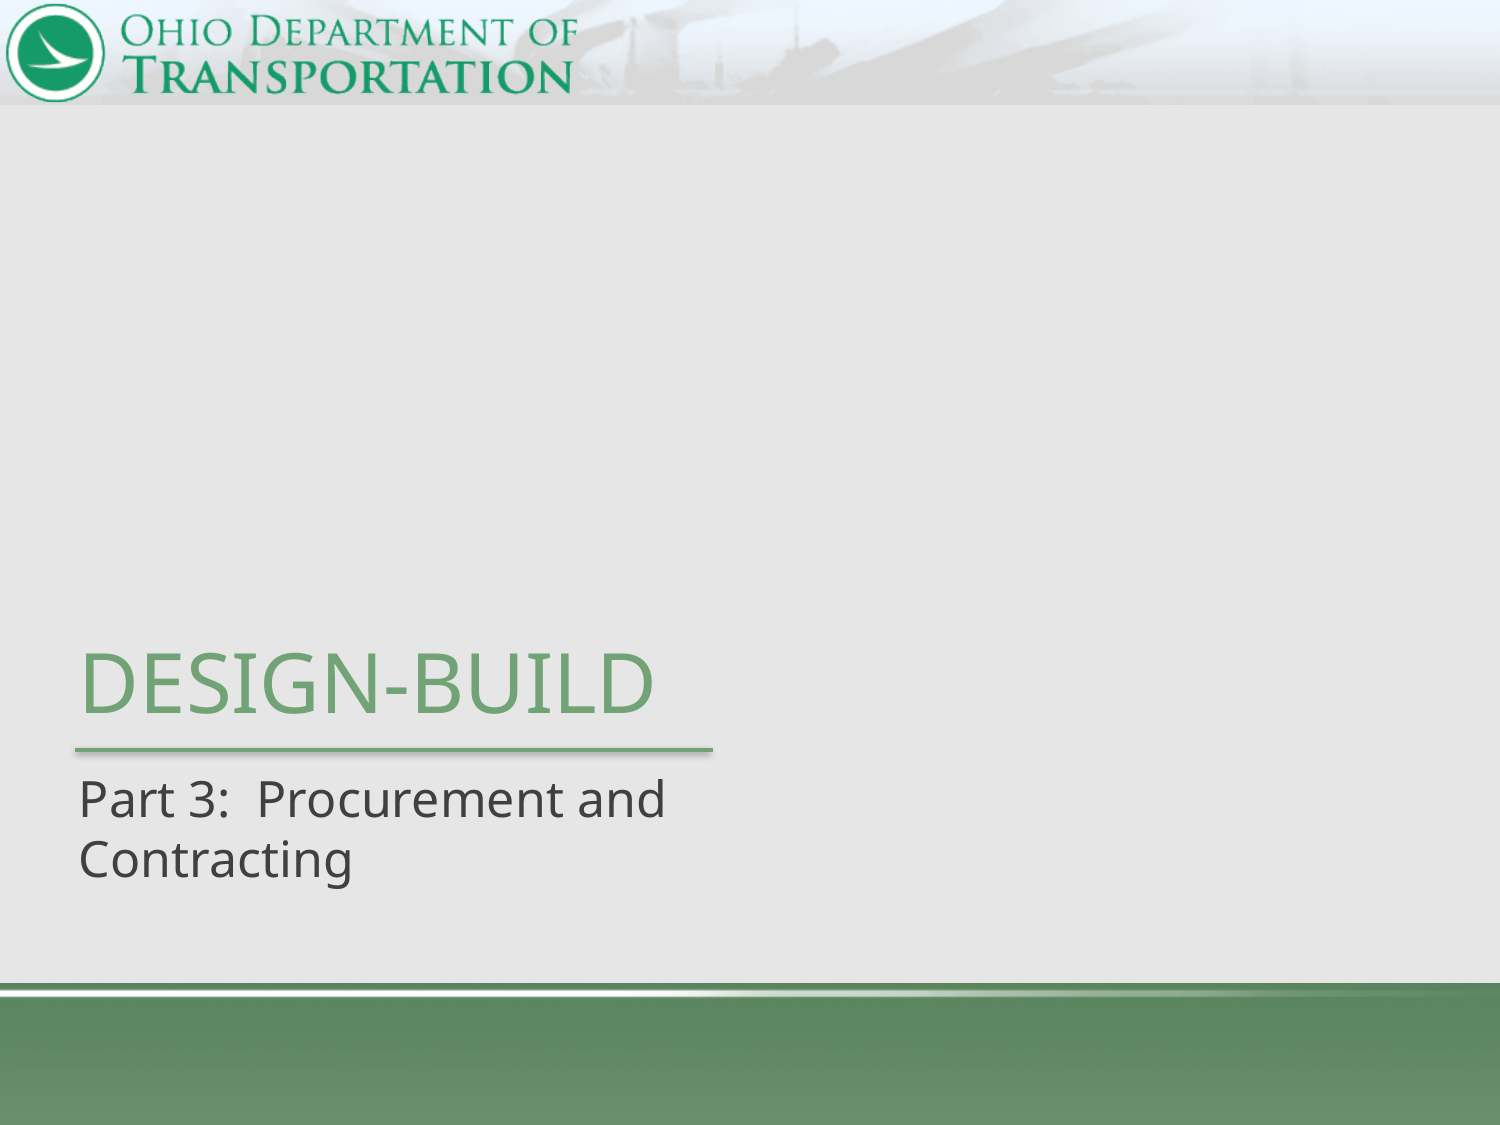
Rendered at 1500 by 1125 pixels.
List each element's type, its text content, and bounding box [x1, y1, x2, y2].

title Design-Build [78, 500, 713, 732]
subtitle Part 3: Procurement and Contracting [78, 767, 949, 863]
picture [0, 0, 588, 108]
